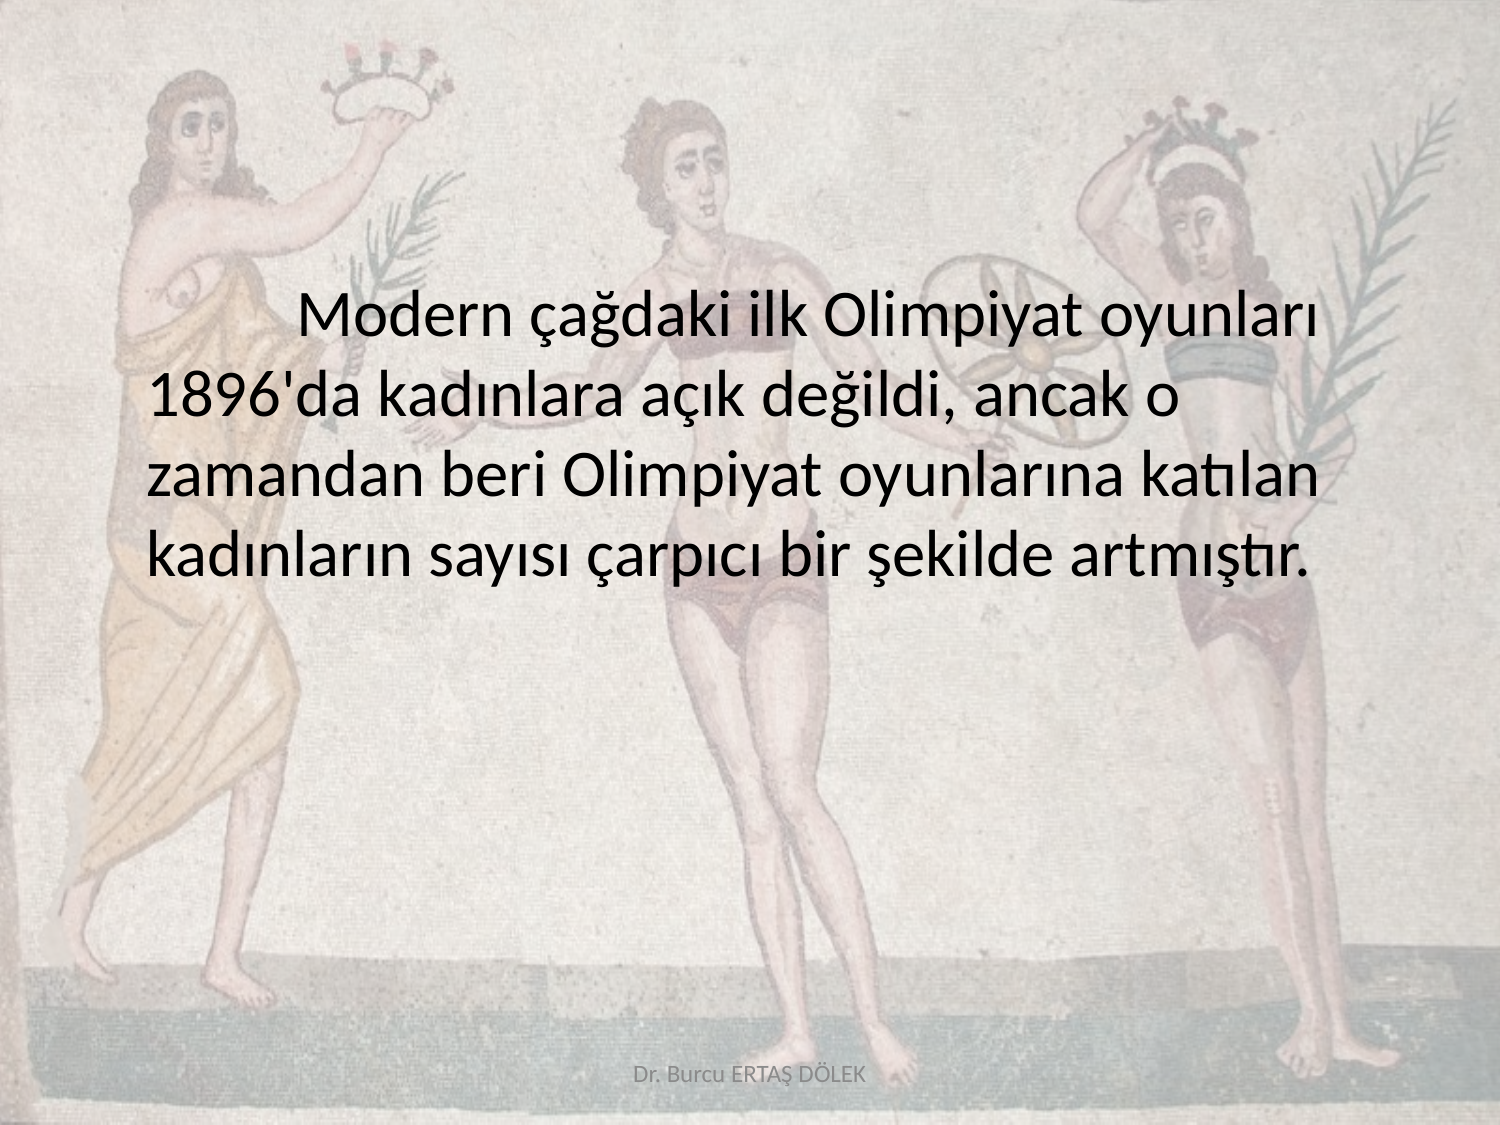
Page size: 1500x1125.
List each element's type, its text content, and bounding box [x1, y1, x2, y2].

list Modern çağdaki ilk Olimpiyat oyunları 1896'da kadınlara açık değildi, ancak o zamandan beri Olimpiyat oyunlarına katılan kadınların sayısı çarpıcı bir şekilde artmıştır. [75, 262, 1425, 1005]
footer Dr. Burcu ERTAŞ DÖLEK [512, 1042, 988, 1103]
